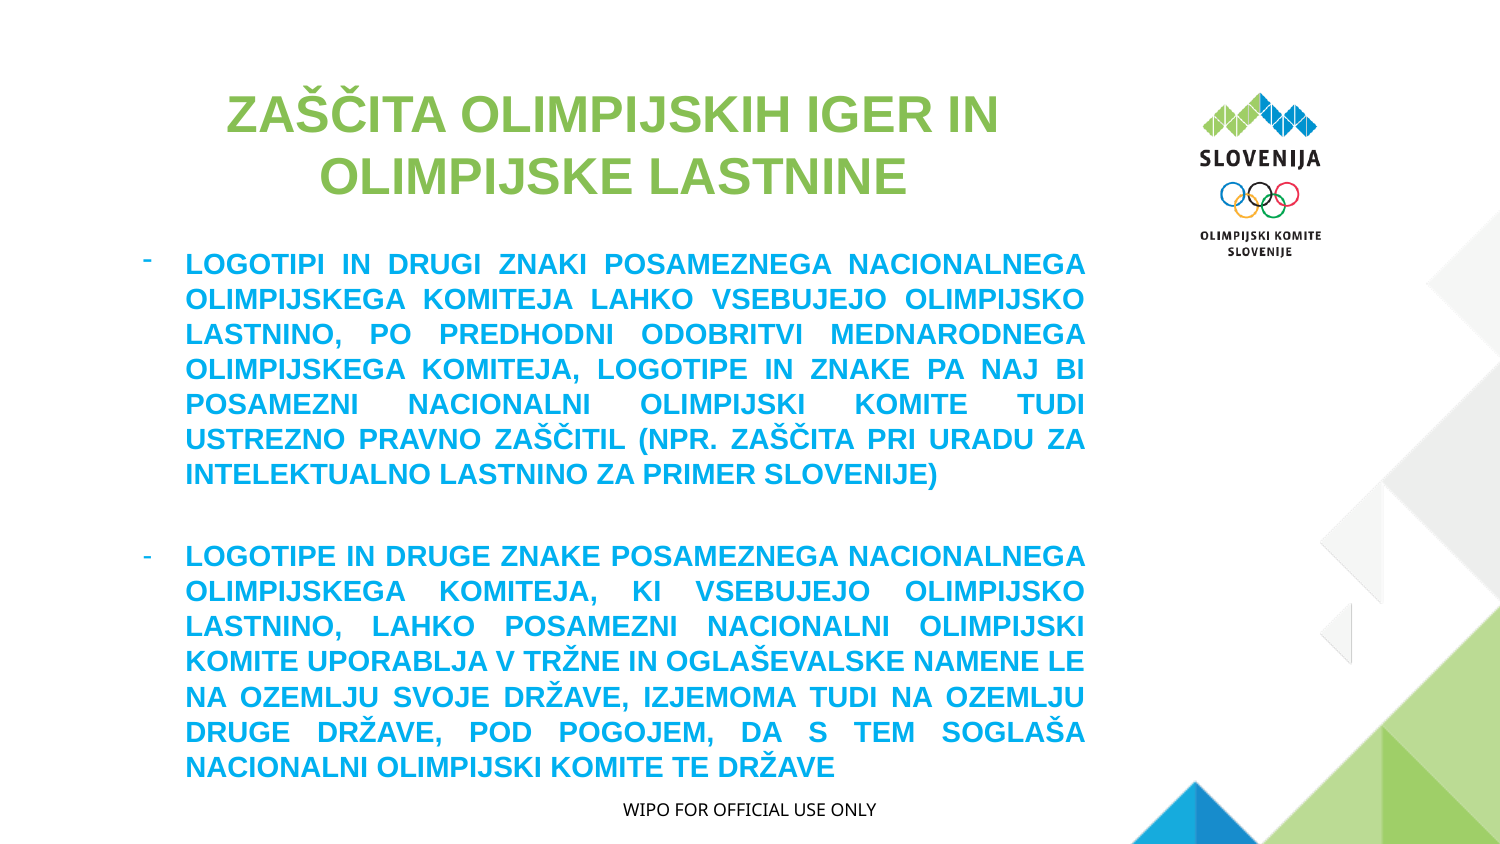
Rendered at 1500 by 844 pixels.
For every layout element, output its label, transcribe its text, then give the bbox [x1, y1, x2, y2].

title ZAŠČITA OLIMPIJSKIH IGER IN OLIMPIJSKE LASTNINE [127, 72, 1101, 213]
list LOGOTIPI IN DRUGI ZNAKI POSAMEZNEGA NACIONALNEGA OLIMPIJSKEGA KOMITEJA LAHKO VSEBUJEJO OLIMPIJSKO LASTNINO, PO PREDHODNI ODOBRITVI MEDNARODNEGA OLIMPIJSKEGA KOMITEJA, LOGOTIPE IN ZNAKE PA NAJ BI POSAMEZNI NACIONALNI OLIMPIJSKI KOMITE TUDI USTREZNO PRAVNO ZAŠČITIL (NPR. ZAŠČITA PRI URADU ZA INTELEKTUALNO LASTNINO ZA PRIMER SLOVENIJE) LOGOTIPE IN DRUGE ZNAKE POSAMEZNEGA NACIONALNEGA OLIMPIJSKEGA KOMITEJA, KI VSEBUJEJO OLIMPIJSKO LASTNINO, LAHKO POSAMEZNI NACIONALNI OLIMPIJSKI KOMITE UPORABLJA V TRŽNE IN OGLAŠEVALSKE NAMENE LE NA OZEMLJU SVOJE DRŽAVE, IZJEMOMA TUDI NA OZEMLJU DRUGE DRŽAVE, POD POGOJEM, DA S TEM SOGLAŠA NACIONALNI OLIMPIJSKI KOMITE TE DRŽAVE [127, 237, 1101, 804]
